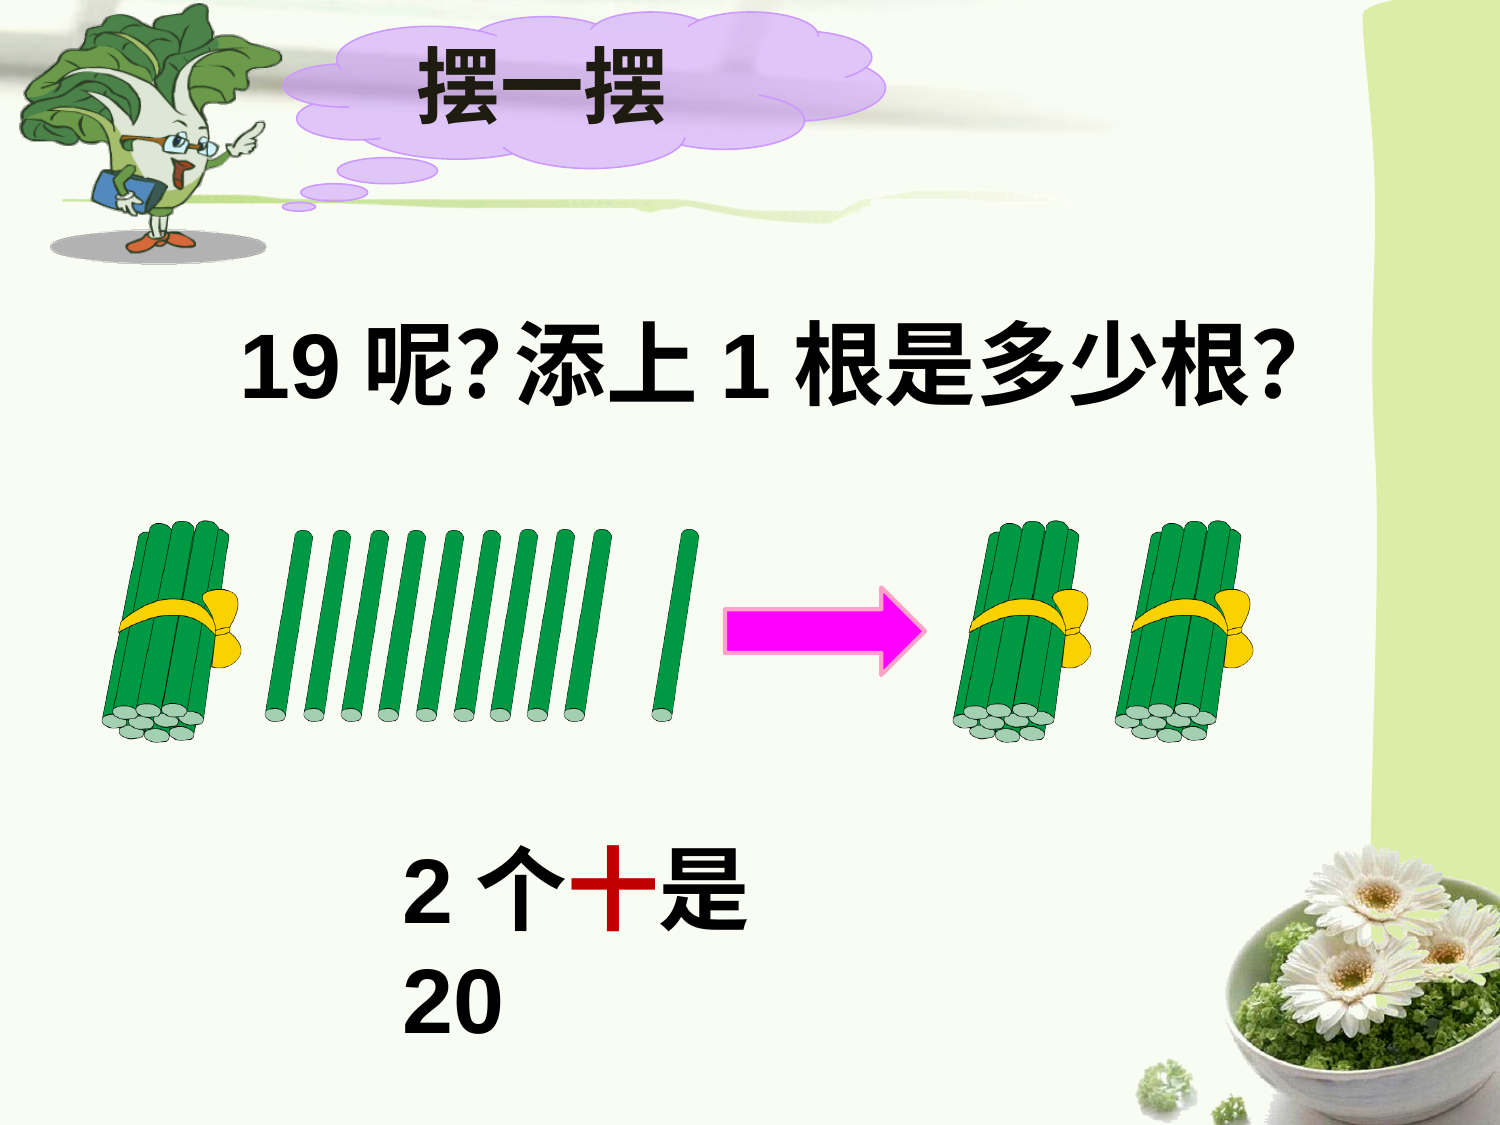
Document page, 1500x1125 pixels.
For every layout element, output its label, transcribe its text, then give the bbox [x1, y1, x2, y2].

text_box 19呢？ [224, 299, 500, 425]
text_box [263, 524, 615, 730]
picture [1112, 512, 1257, 745]
text_box 2个十是20 [387, 824, 870, 1060]
picture [949, 512, 1094, 745]
picture [0, 0, 1075, 273]
picture [99, 512, 244, 745]
picture [649, 524, 703, 729]
text_box 添上1根是多少根？ [500, 299, 1410, 425]
picture [1062, 789, 1500, 1125]
text_box [722, 585, 928, 677]
